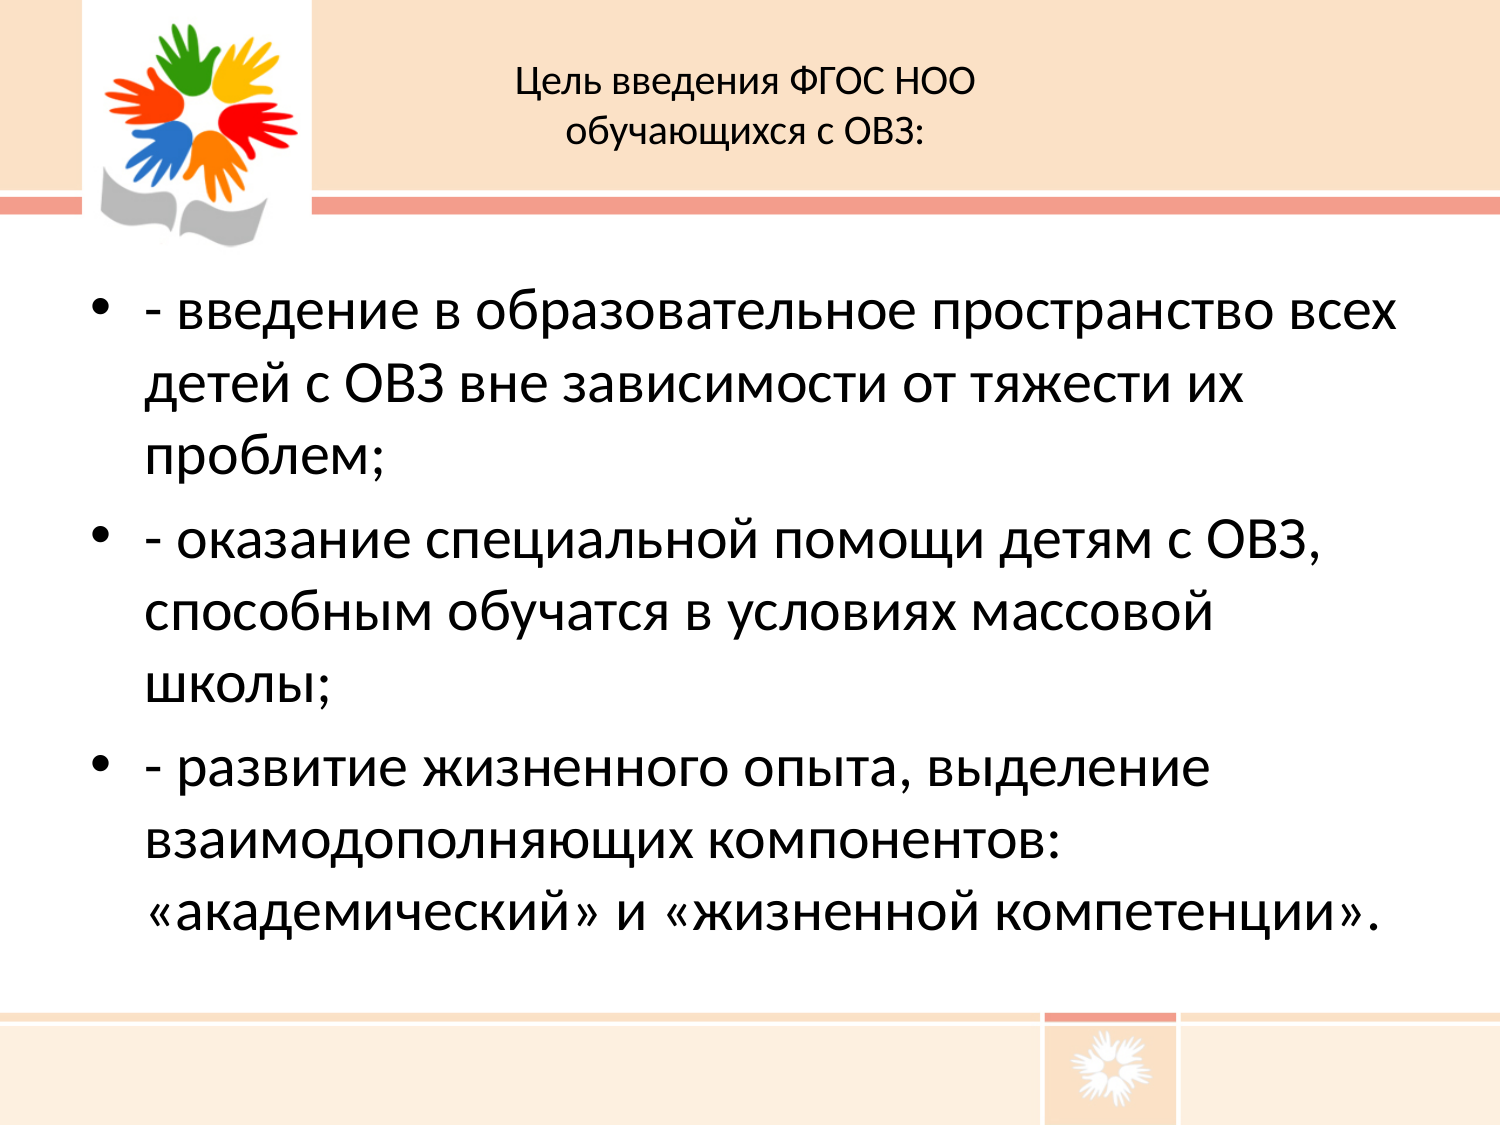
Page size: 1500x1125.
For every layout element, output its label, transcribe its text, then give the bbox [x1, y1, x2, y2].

title Цель введения ФГОС НОО обучающихся с ОВЗ: [75, 45, 1425, 233]
list - введение в образовательное пространство всех детей с ОВЗ вне зависимости от тяжести их проблем; - оказание специальной помощи детям с ОВЗ, способным обучатся в условиях массовой школы; - развитие жизненного опыта, выделение взаимодополняющих компонентов: «академический» и «жизненной компетенции». [75, 262, 1425, 1005]
picture [0, 0, 1500, 1125]
